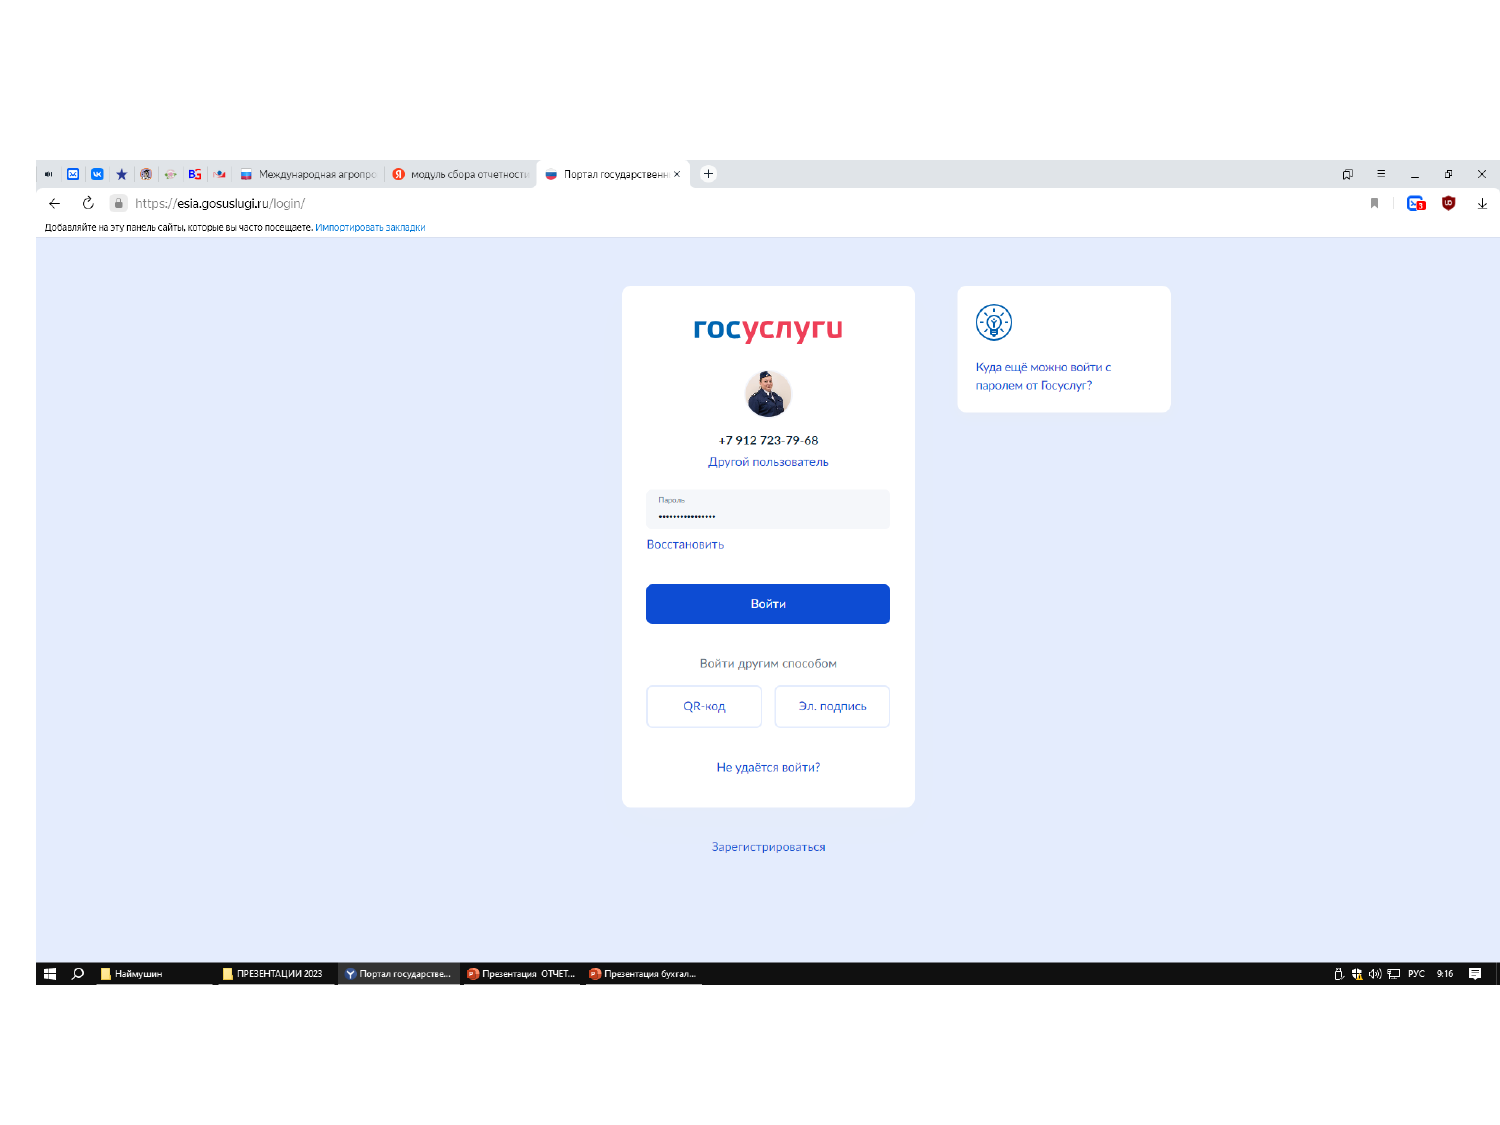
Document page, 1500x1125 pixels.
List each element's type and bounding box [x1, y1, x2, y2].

picture [35, 160, 1500, 985]
